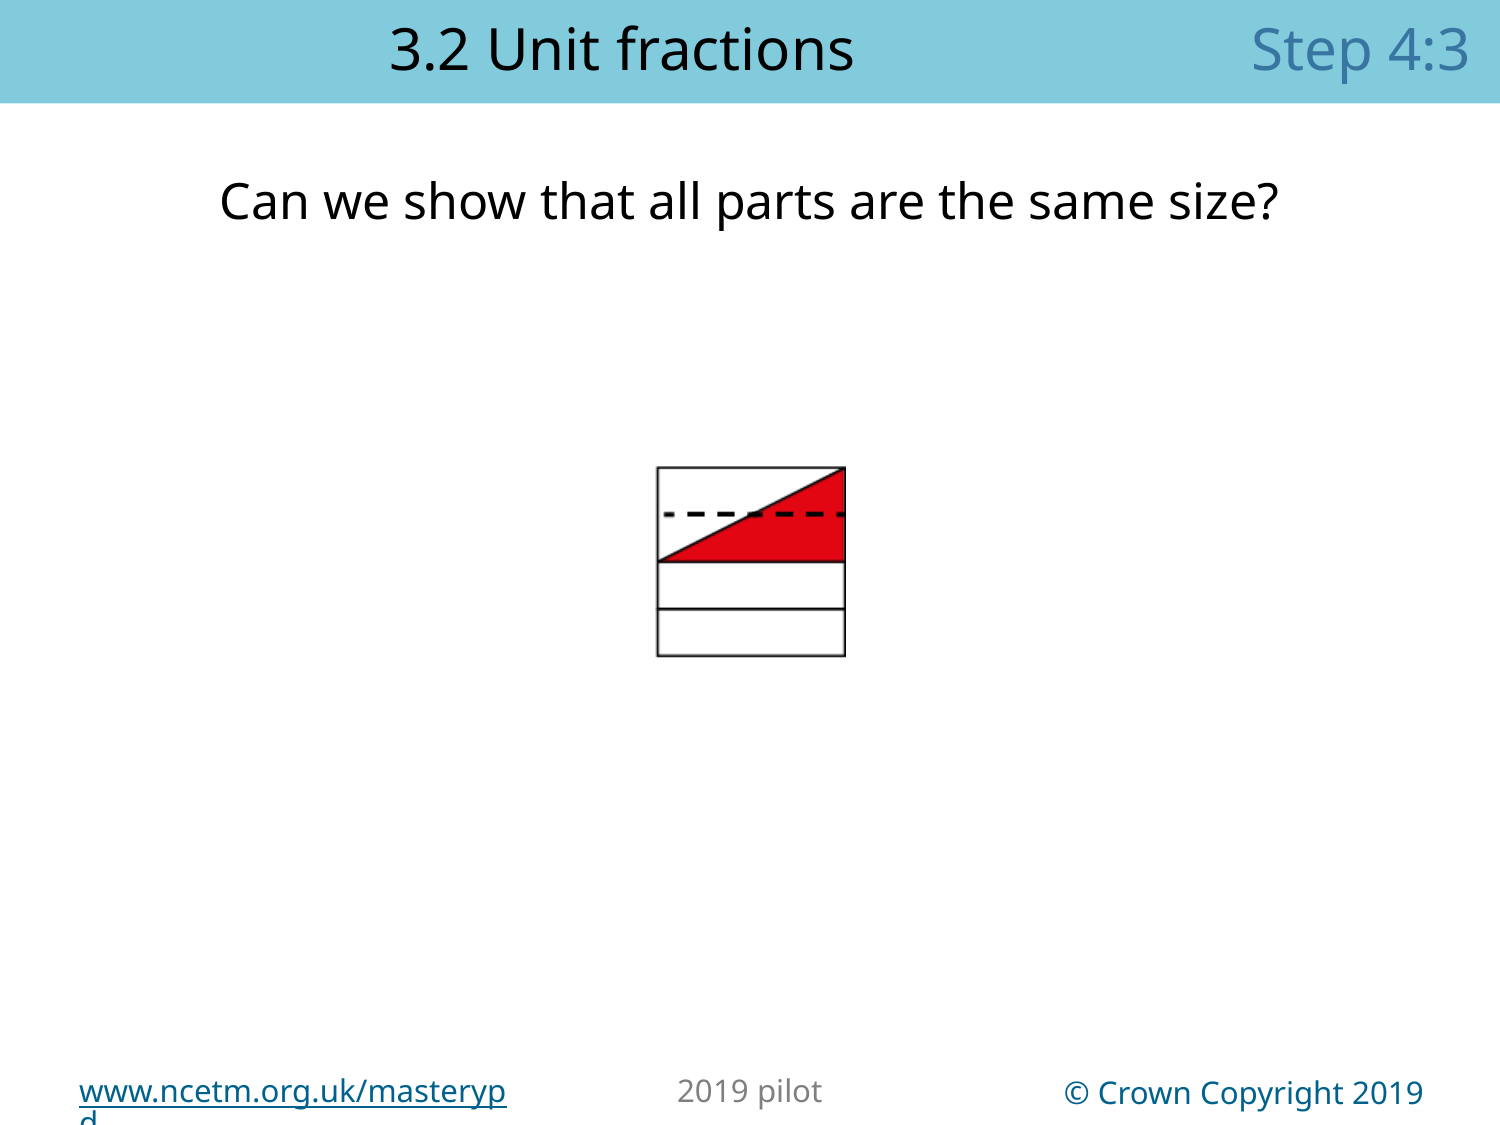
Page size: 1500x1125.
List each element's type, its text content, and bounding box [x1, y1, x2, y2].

list 3.2 Unit fractions Step 4:3 [0, 0, 1500, 104]
text_box Can we show that all parts are the same size? [129, 162, 1371, 238]
picture [634, 466, 861, 659]
